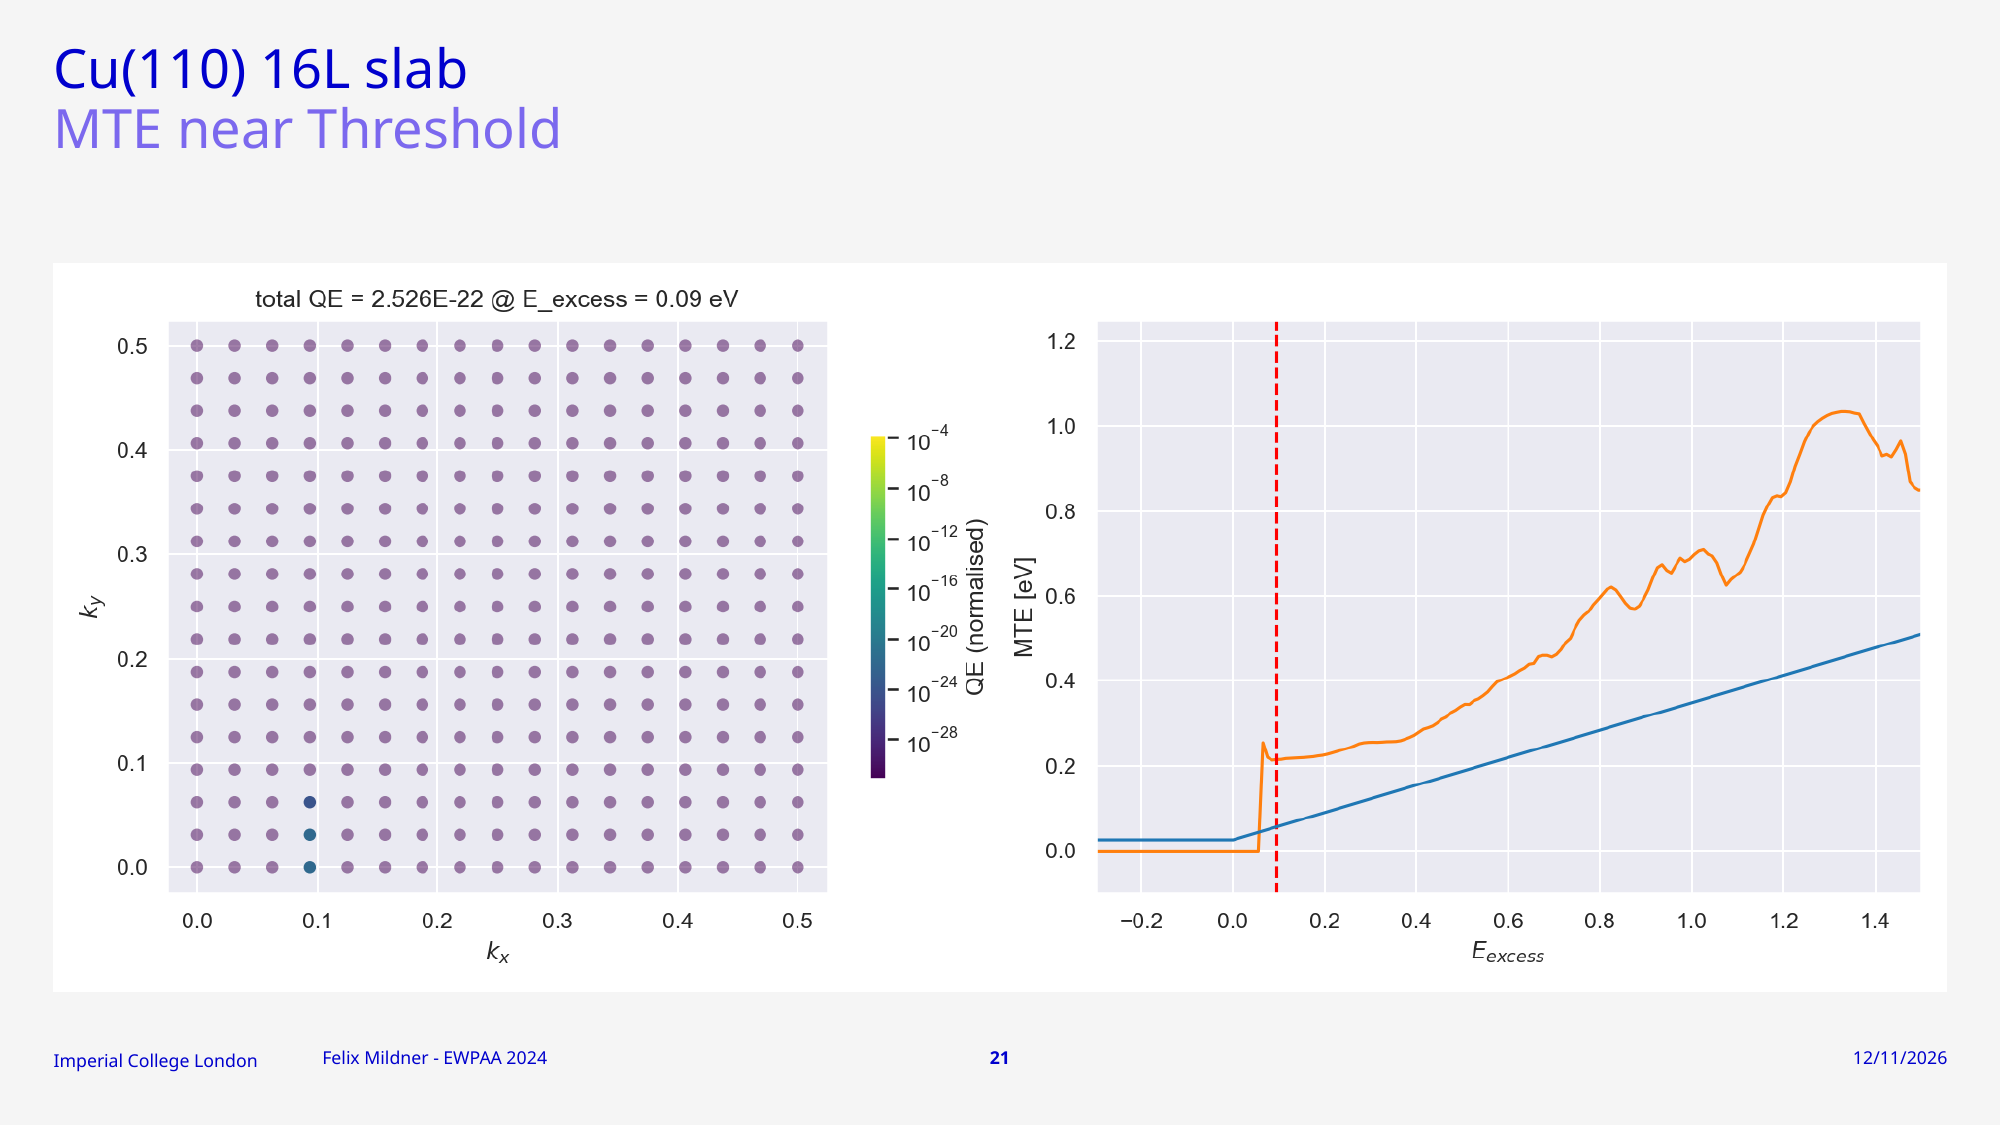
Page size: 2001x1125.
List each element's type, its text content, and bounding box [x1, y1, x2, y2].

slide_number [1745, 1048, 1948, 1072]
subtitle MTE near Threshold [53, 101, 1947, 163]
title Cu(110) 16L slab [53, 41, 1947, 101]
slide_number 21 [973, 1048, 1027, 1072]
footer Felix Mildner - EWPAA 2024 [322, 1048, 884, 1072]
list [53, 263, 1947, 992]
